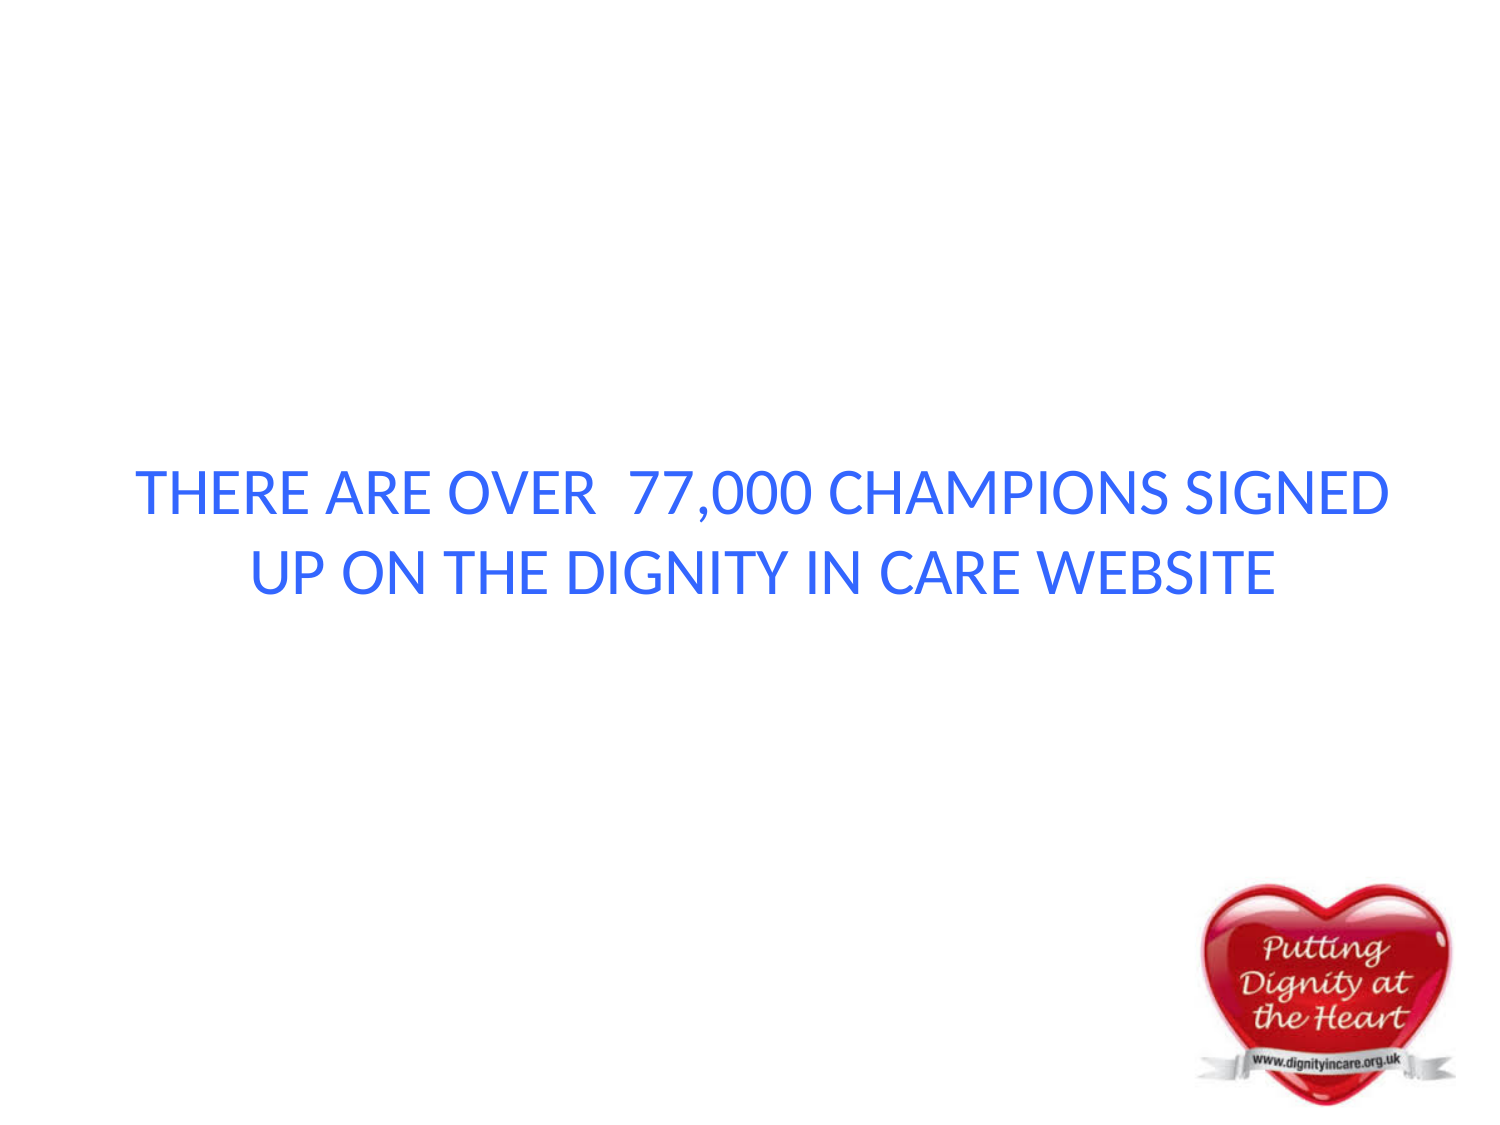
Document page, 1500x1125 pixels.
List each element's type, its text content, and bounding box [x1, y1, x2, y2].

picture [1175, 867, 1476, 1125]
list THERE ARE OVER 77,000 CHAMPIONS SIGNED UP ON THE DIGNITY IN CARE WEBSITE [88, 253, 1439, 997]
